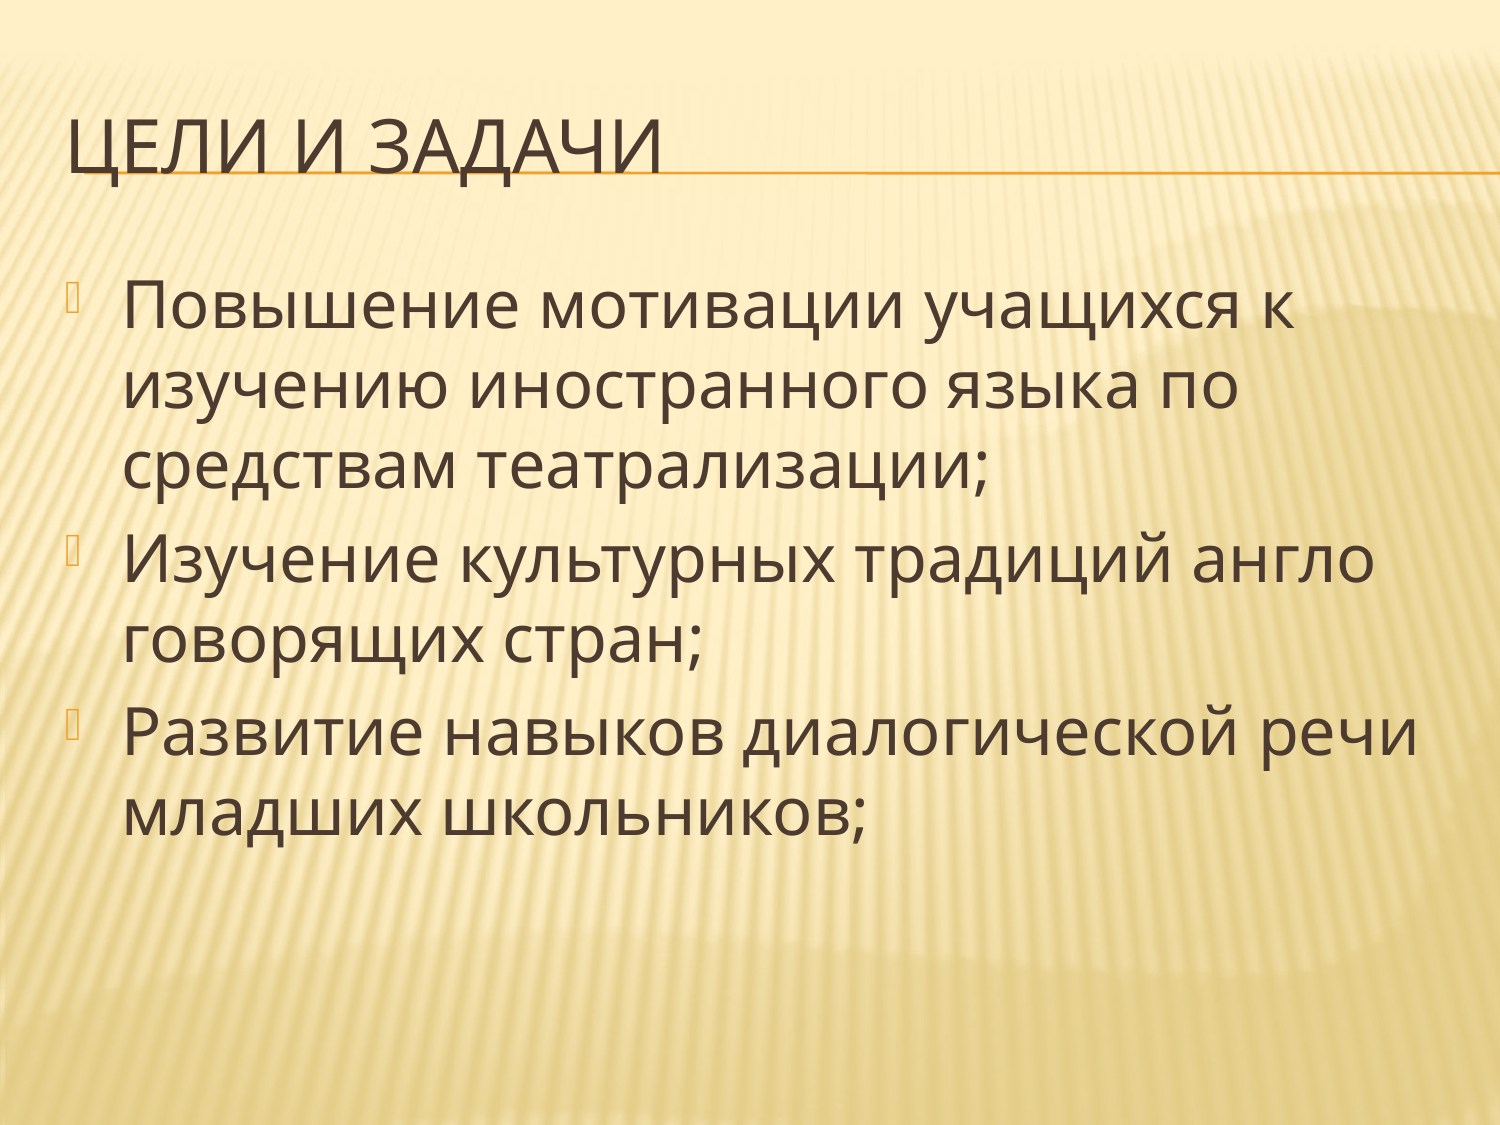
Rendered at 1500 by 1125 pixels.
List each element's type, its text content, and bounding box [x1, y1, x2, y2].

title Цели и задачи [50, 75, 1475, 213]
list Повышение мотивации учащихся к изучению иностранного языка по средствам театрализации; Изучение культурных традиций англо говорящих стран; Развитие навыков диалогической речи младших школьников; [50, 254, 1475, 998]
